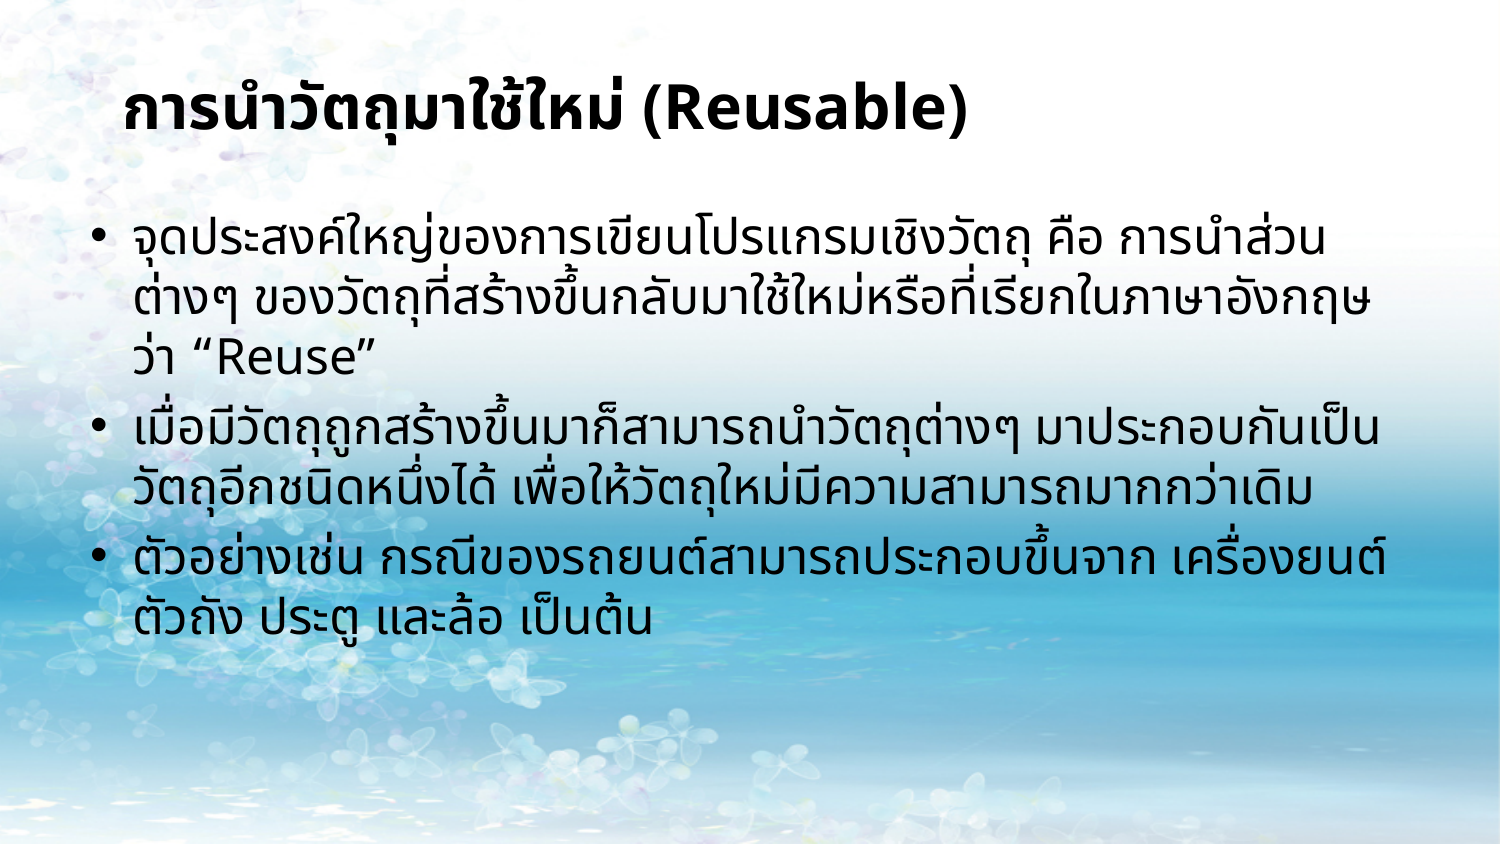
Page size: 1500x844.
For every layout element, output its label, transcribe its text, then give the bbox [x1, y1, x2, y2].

title การนำวัตถุมาใช้ใหม่ (Reusable) [75, 33, 1425, 175]
picture [0, 0, 1500, 844]
list จุดประสงค์ใหญ่ของการเขียนโปรแกรมเชิงวัตถุ คือ การนำส่วนต่างๆ ของวัตถุที่สร้างขึ้นกลับมาใช้ใหม่หรือที่เรียกในภาษาอังกฤษว่า “Reuse” เมื่อมีวัตถุถูกสร้างขึ้นมาก็สามารถนำวัตถุต่างๆ มาประกอบกันเป็นวัตถุอีกชนิดหนึ่งได้ เพื่อให้วัตถุใหม่มีความสามารถมากกว่าเดิม ตัวอย่างเช่น กรณีของรถยนต์สามารถประกอบขึ้นจาก เครื่องยนต์ ตัวถัง ประตู และล้อ เป็นต้น [75, 196, 1425, 754]
